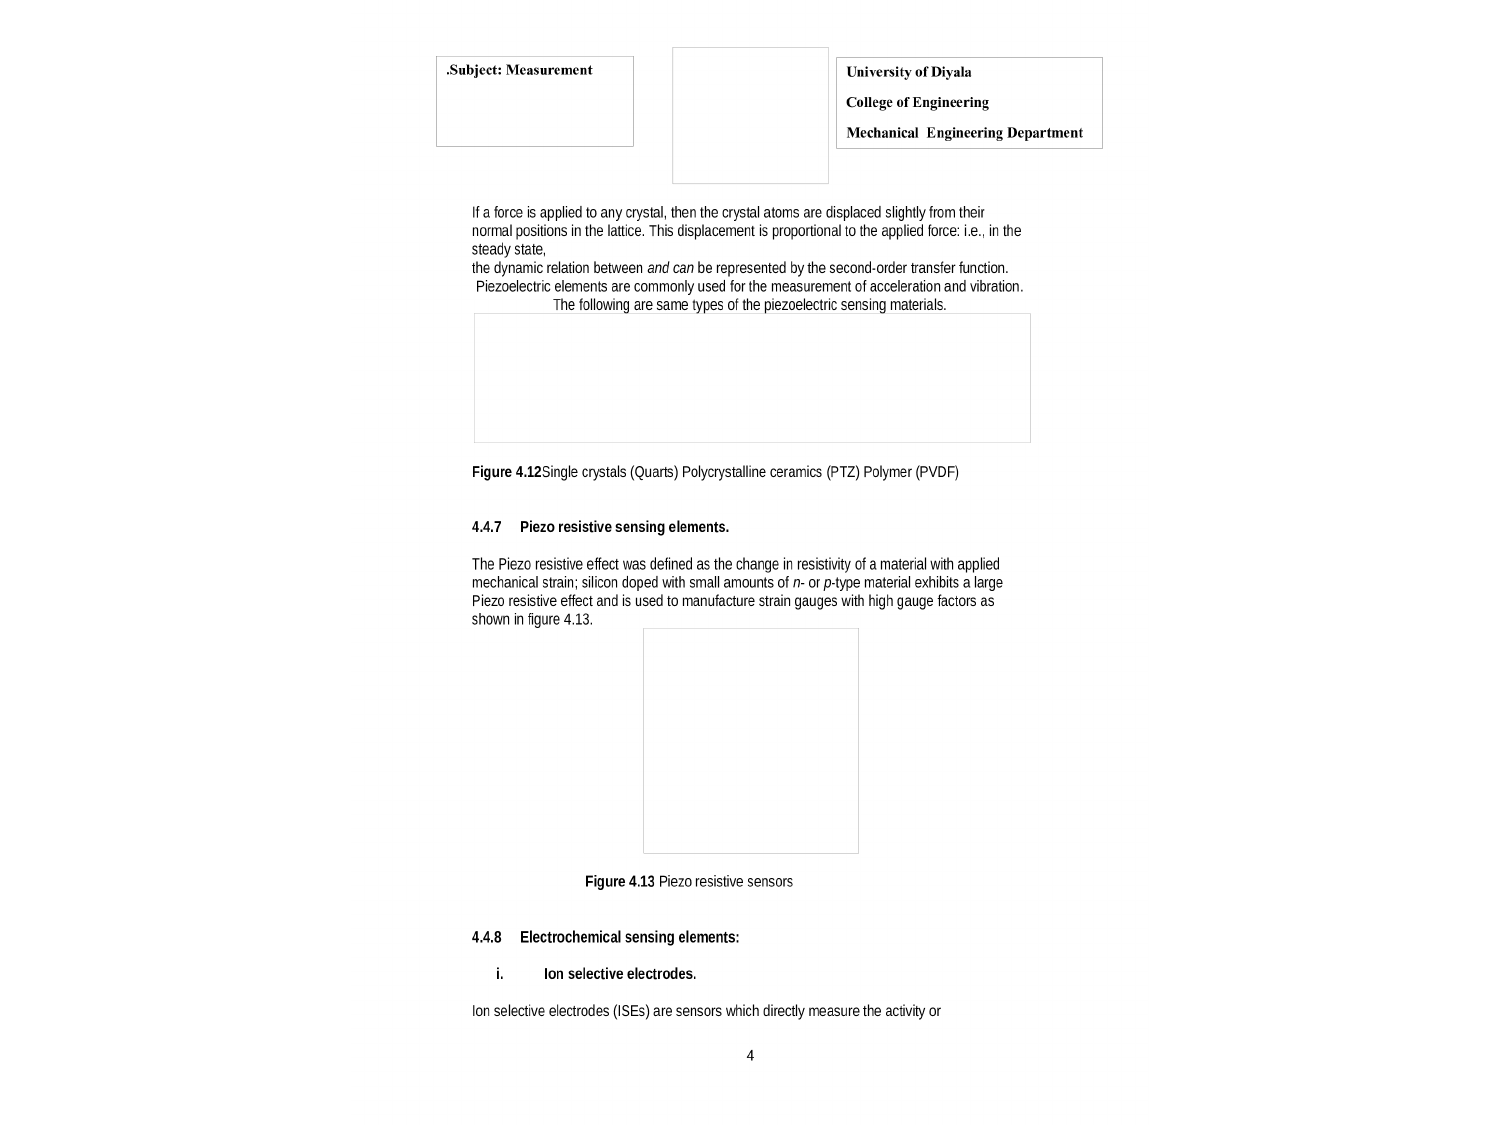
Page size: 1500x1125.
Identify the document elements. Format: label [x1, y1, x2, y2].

picture [350, 0, 1150, 1125]
